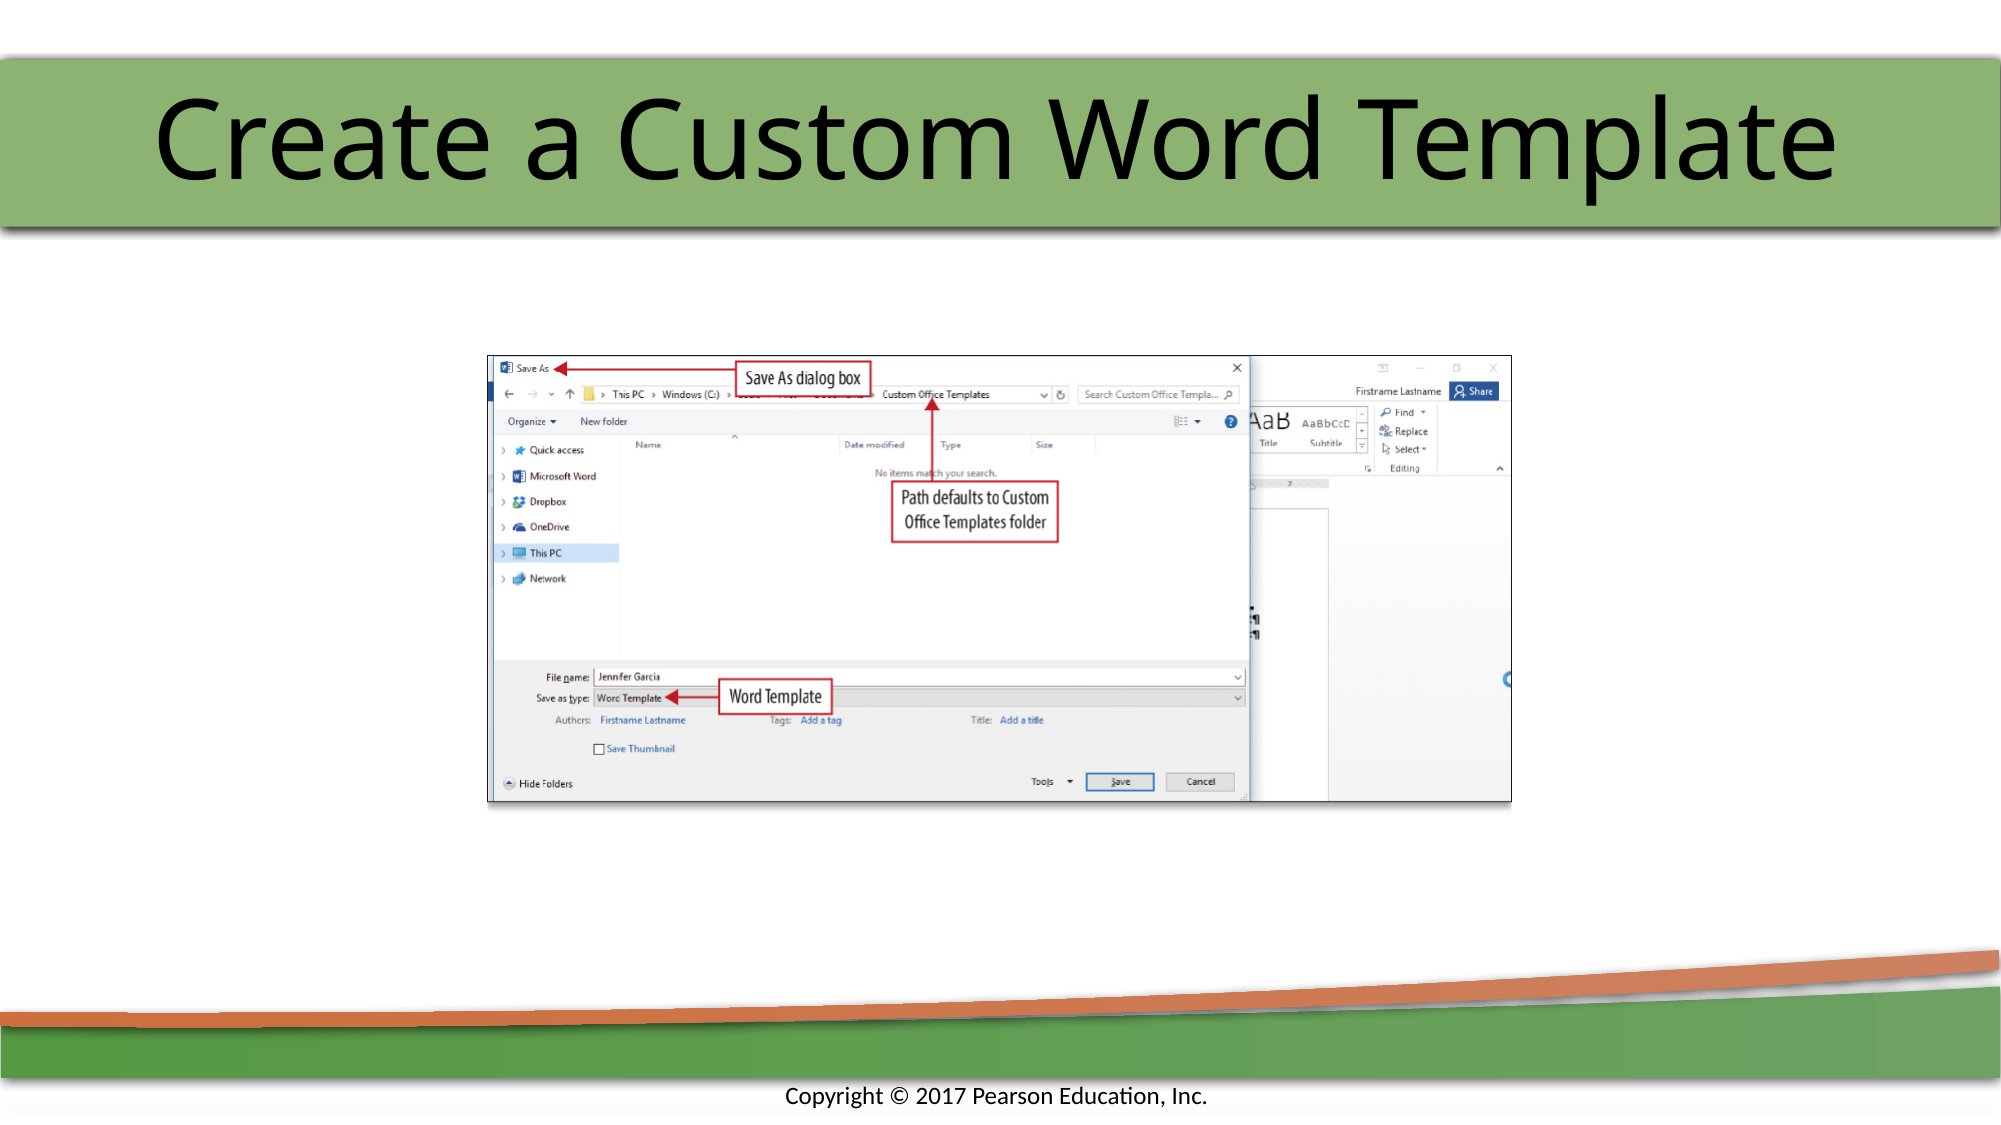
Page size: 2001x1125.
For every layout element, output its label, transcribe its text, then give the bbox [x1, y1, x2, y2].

title Create a Custom Word Template [137, 59, 1863, 227]
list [487, 355, 1512, 836]
